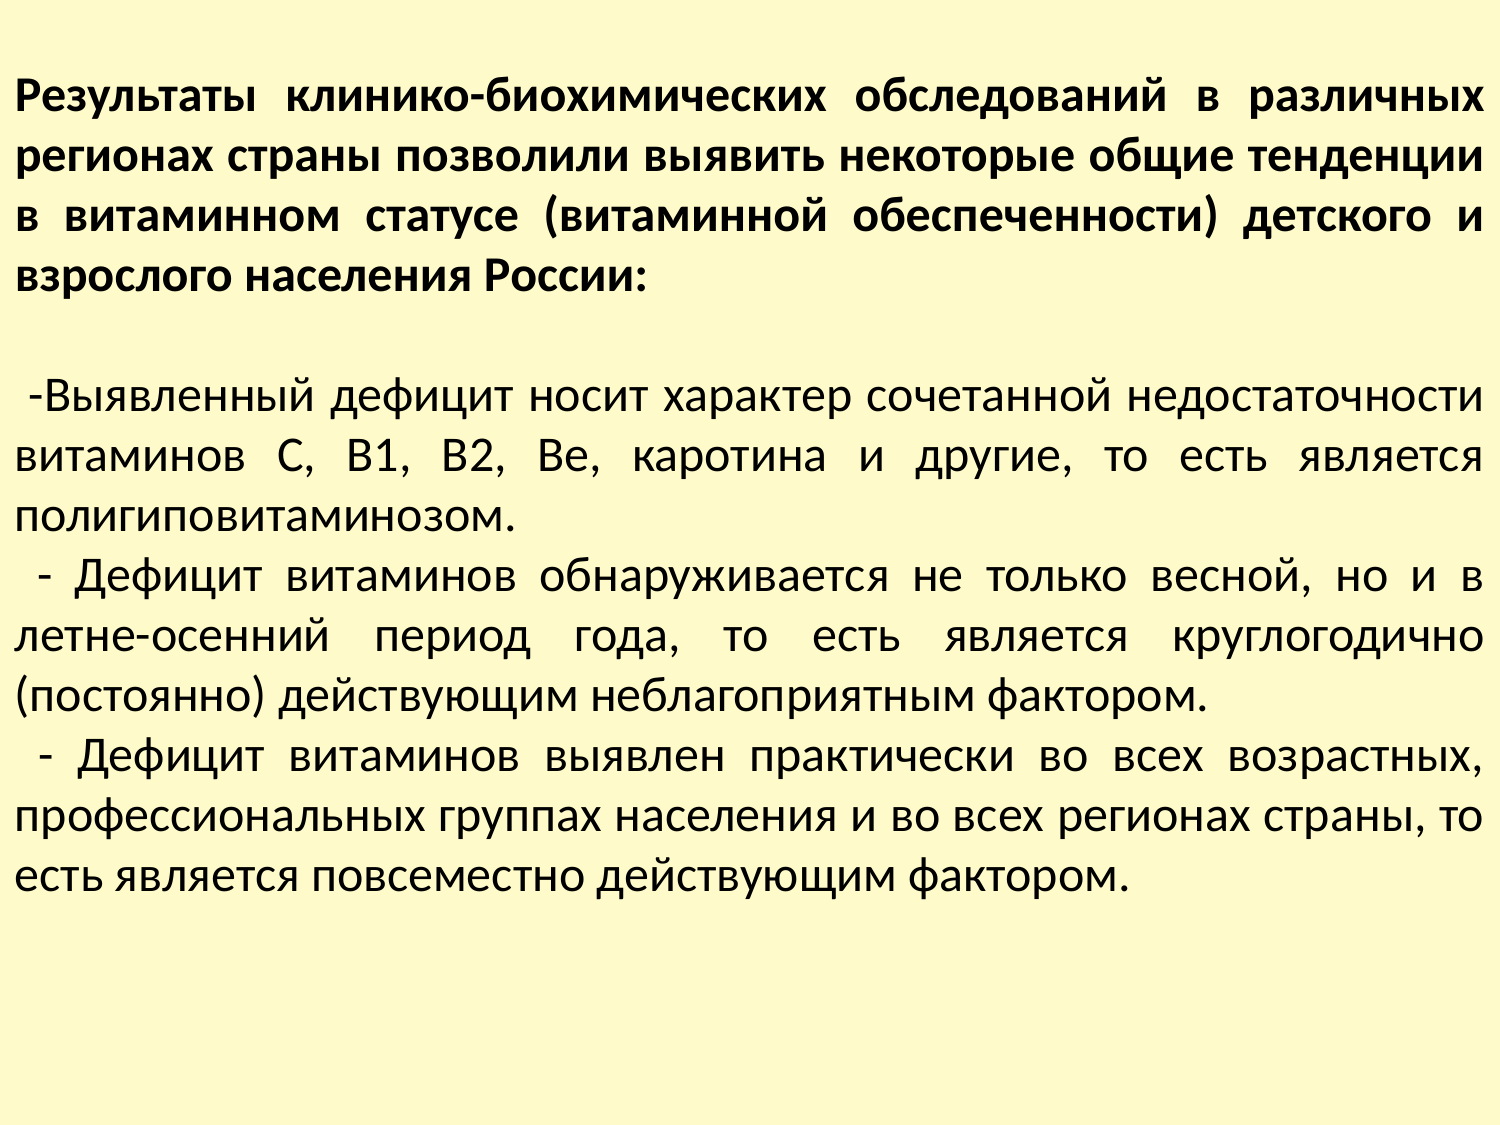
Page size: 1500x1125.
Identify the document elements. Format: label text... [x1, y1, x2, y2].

text_box Результаты клинико-биохимических обследований в различных регионах страны позволили выявить некоторые общие тенденции в витаминном статусе (витаминной обеспеченности) детского и взрослого населения России: -Выявленный дефицит носит характер сочетанной недостаточности витаминов С, B1, В2, Be, каротина и другие, то есть является полигиповитаминозом. - Дефицит витаминов обнаруживается не только весной, но и в летне-осенний период года, то есть является круглогодично (постоянно) действующим неблагоприятным фактором. - Дефицит витаминов выявлен практически во всех возрастных, профессиональных группах населения и во всех регионах страны, то есть является повсеместно действующим фактором. [0, 54, 1500, 910]
